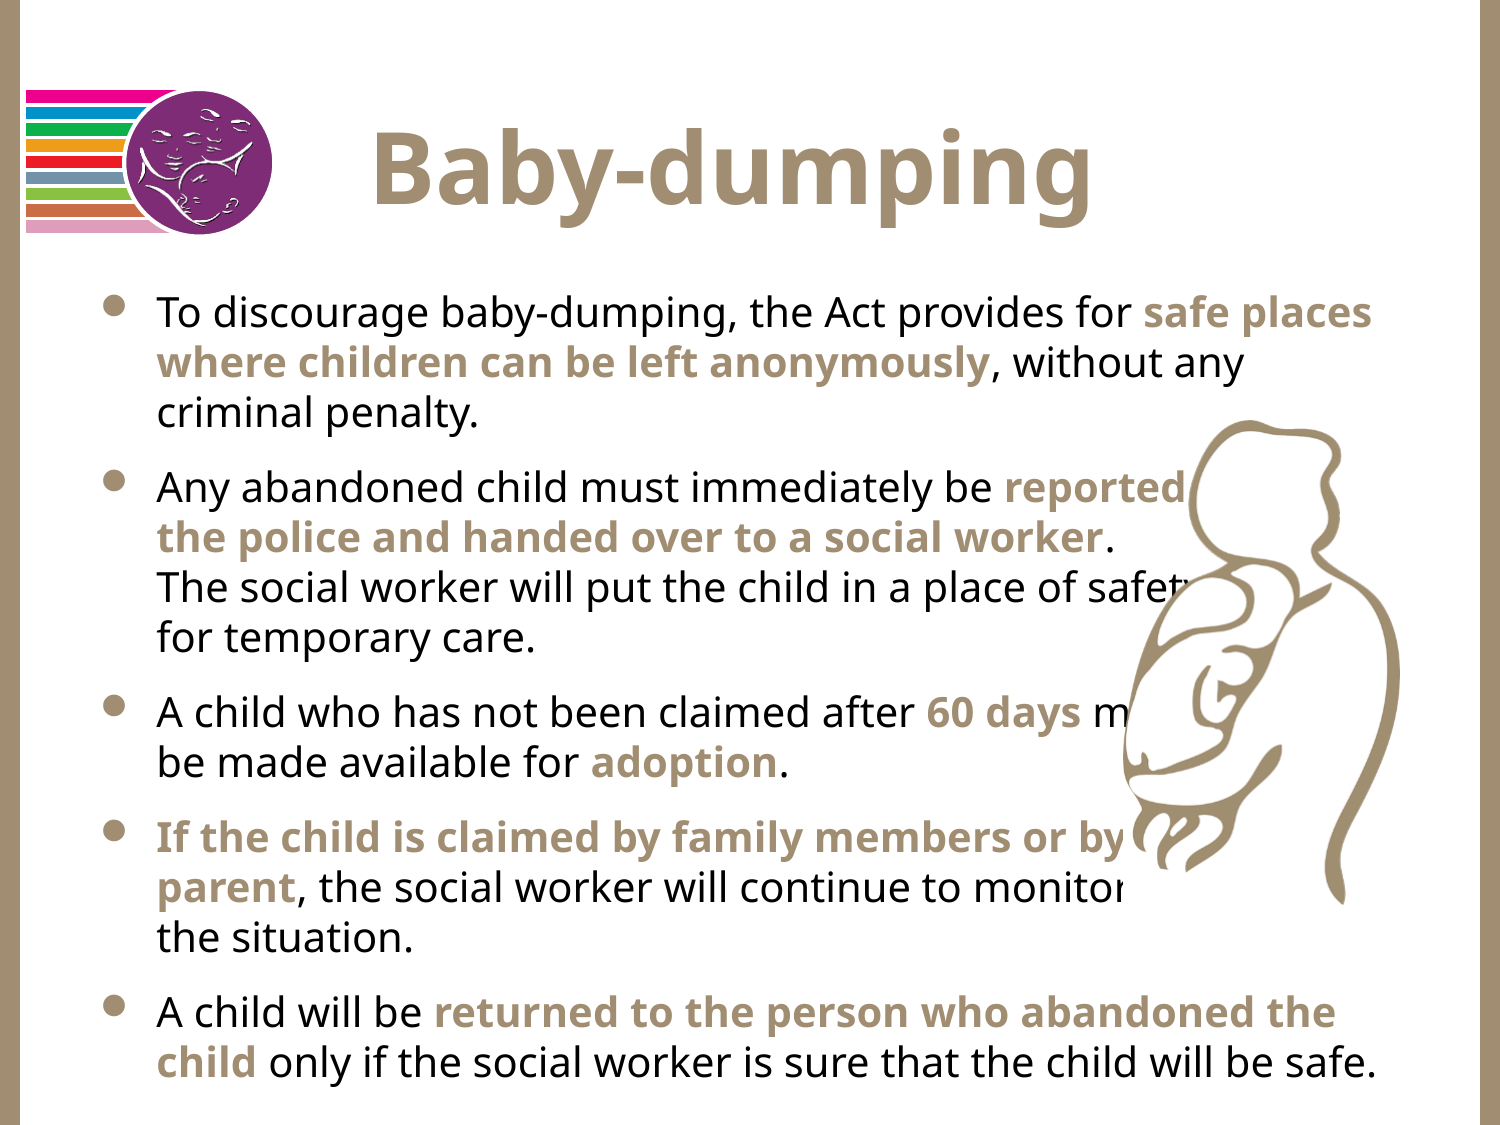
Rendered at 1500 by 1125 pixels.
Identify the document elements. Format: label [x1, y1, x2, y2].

picture [1123, 419, 1400, 905]
text_box [9, 0, 1491, 1125]
text_box [25, 88, 275, 237]
